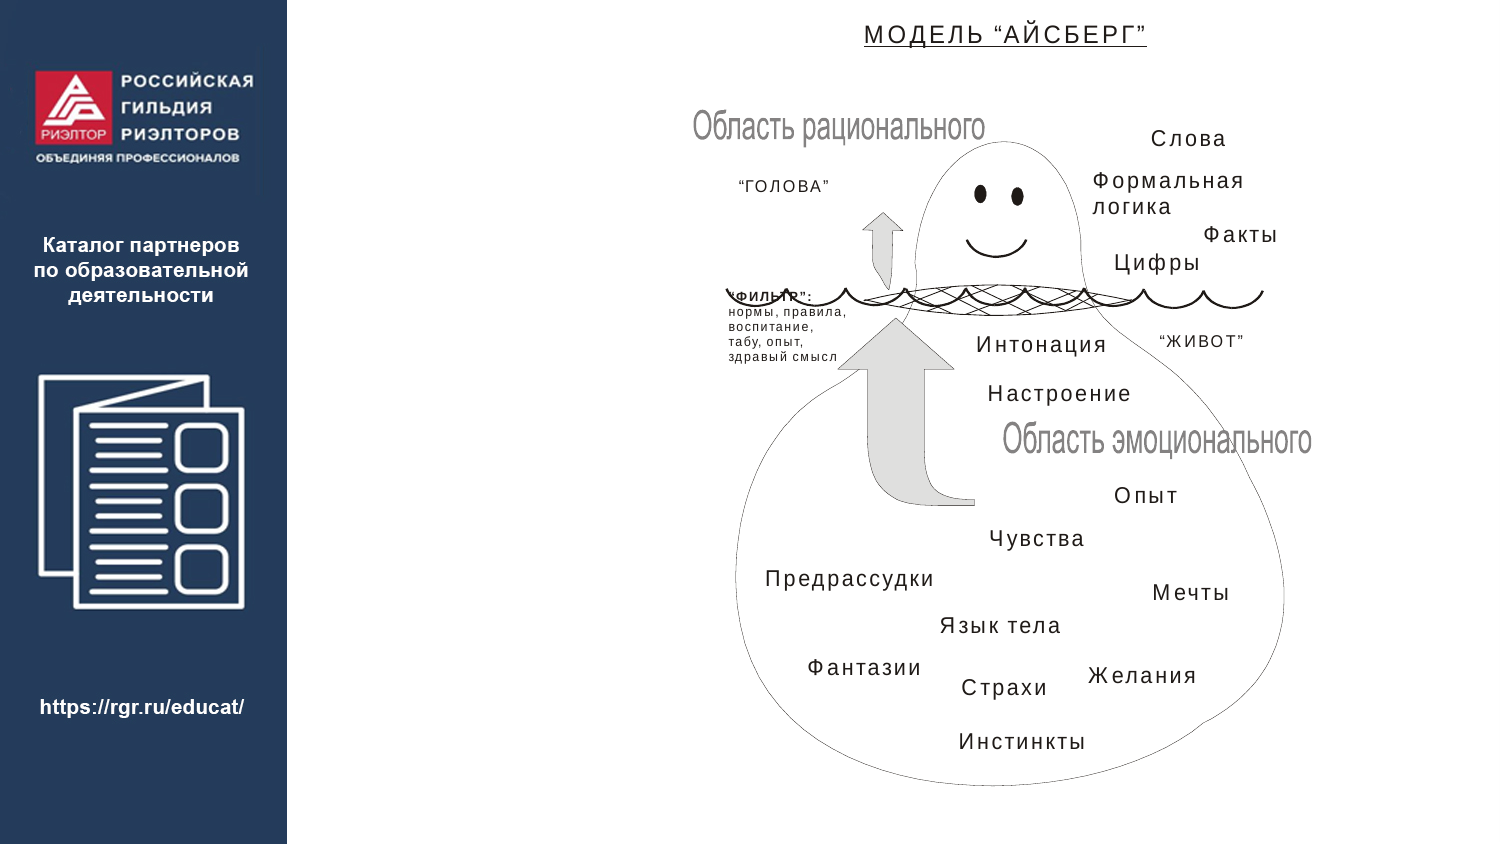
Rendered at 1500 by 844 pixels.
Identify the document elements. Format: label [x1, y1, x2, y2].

picture [0, 0, 1500, 844]
text_box [690, 19, 1313, 788]
